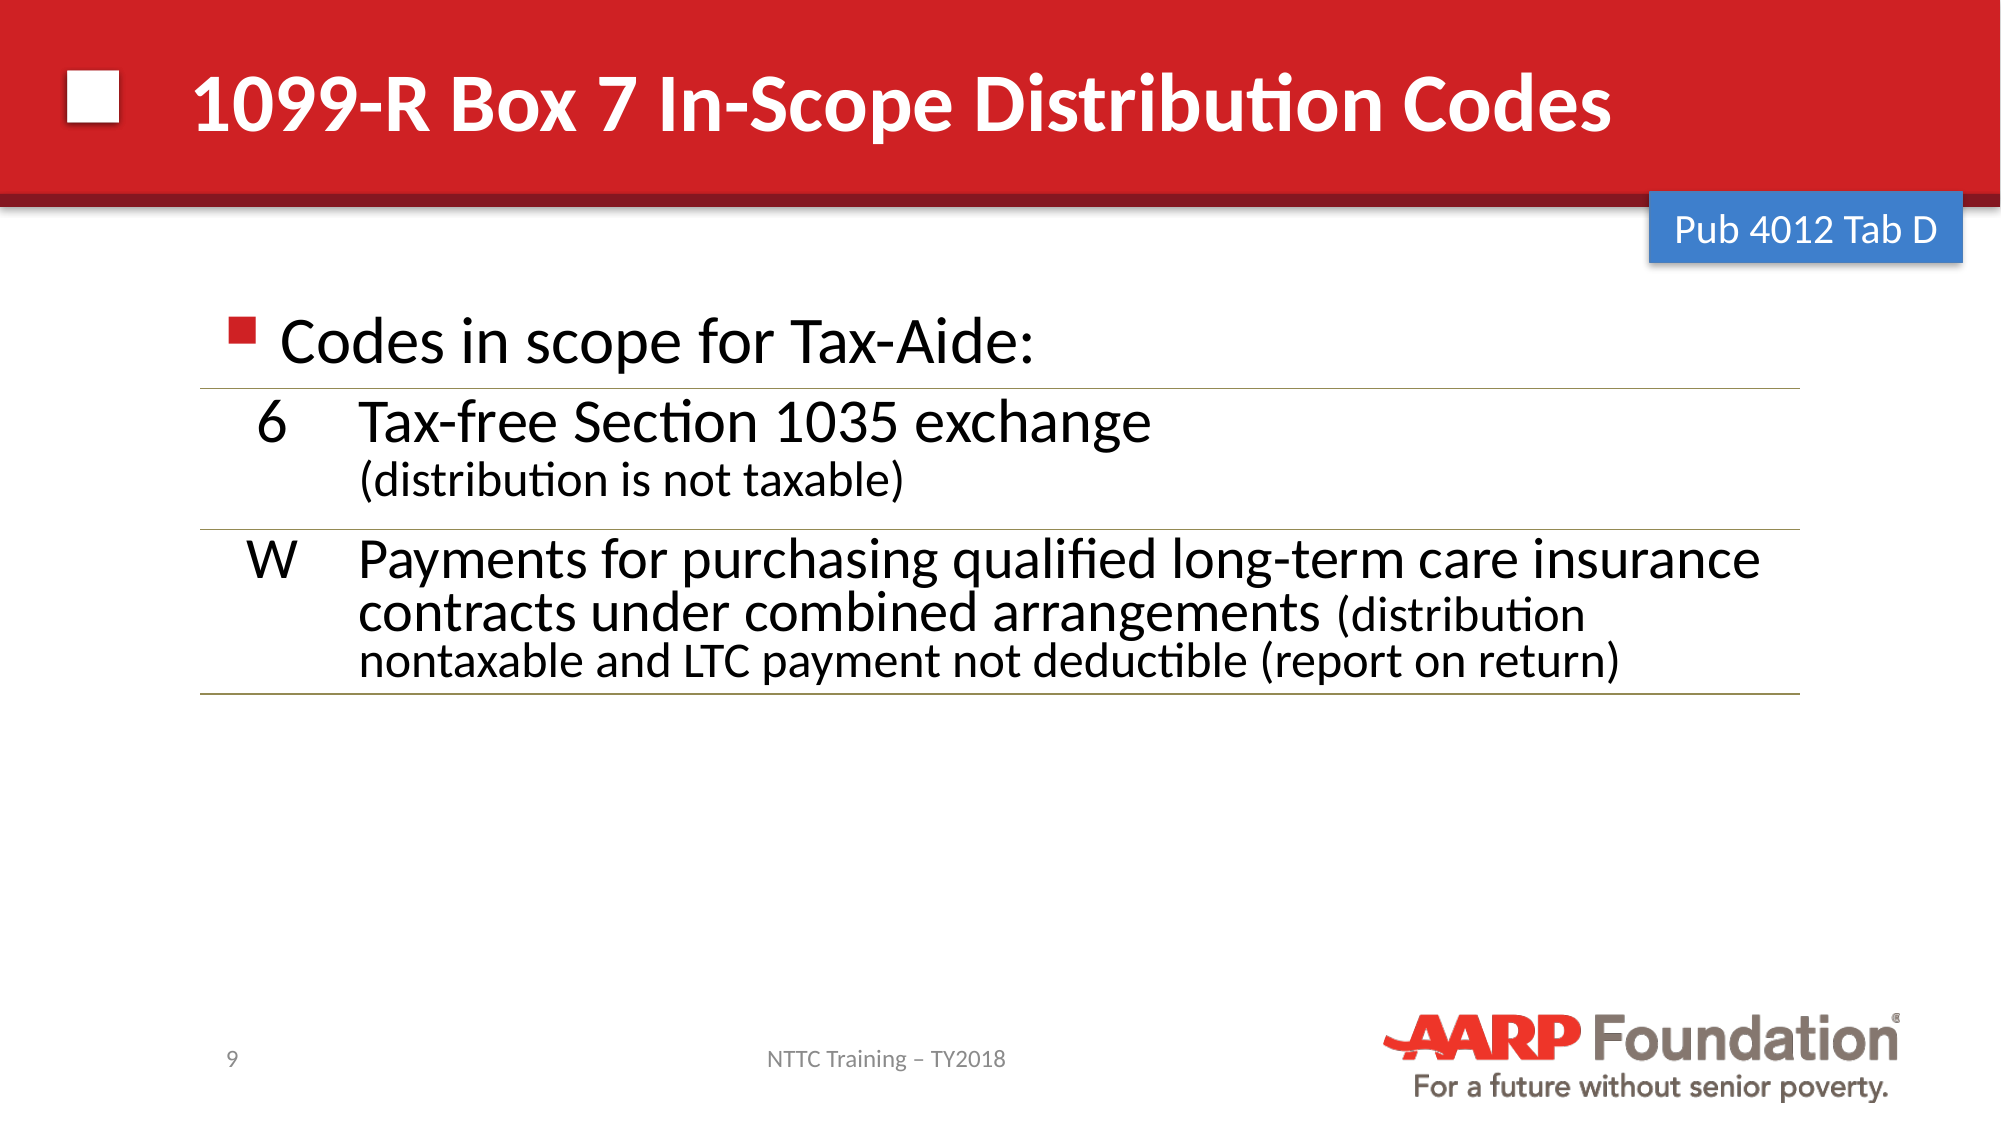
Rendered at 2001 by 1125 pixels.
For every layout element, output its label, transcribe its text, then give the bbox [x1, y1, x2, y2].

table_header 6 [200, 389, 344, 529]
title 1099-R Box 7 In-Scope Distribution Codes [174, 4, 1775, 193]
table_cell W [200, 530, 344, 693]
table_header Tax-free Section 1035 exchange (distribution is not taxable) [344, 389, 1800, 529]
slide_number 9 [99, 1027, 254, 1088]
list Codes in scope for Tax-Aide: [209, 288, 1810, 949]
text_box Pub 4012 Tab D [1649, 191, 1963, 263]
footer NTTC Training – TY2018 [570, 1027, 1204, 1088]
table_cell Payments for purchasing qualified long-term care insurance contracts under combined arrangements (distribution nontaxable and LTC payment not deductible (report on return) [344, 530, 1800, 693]
